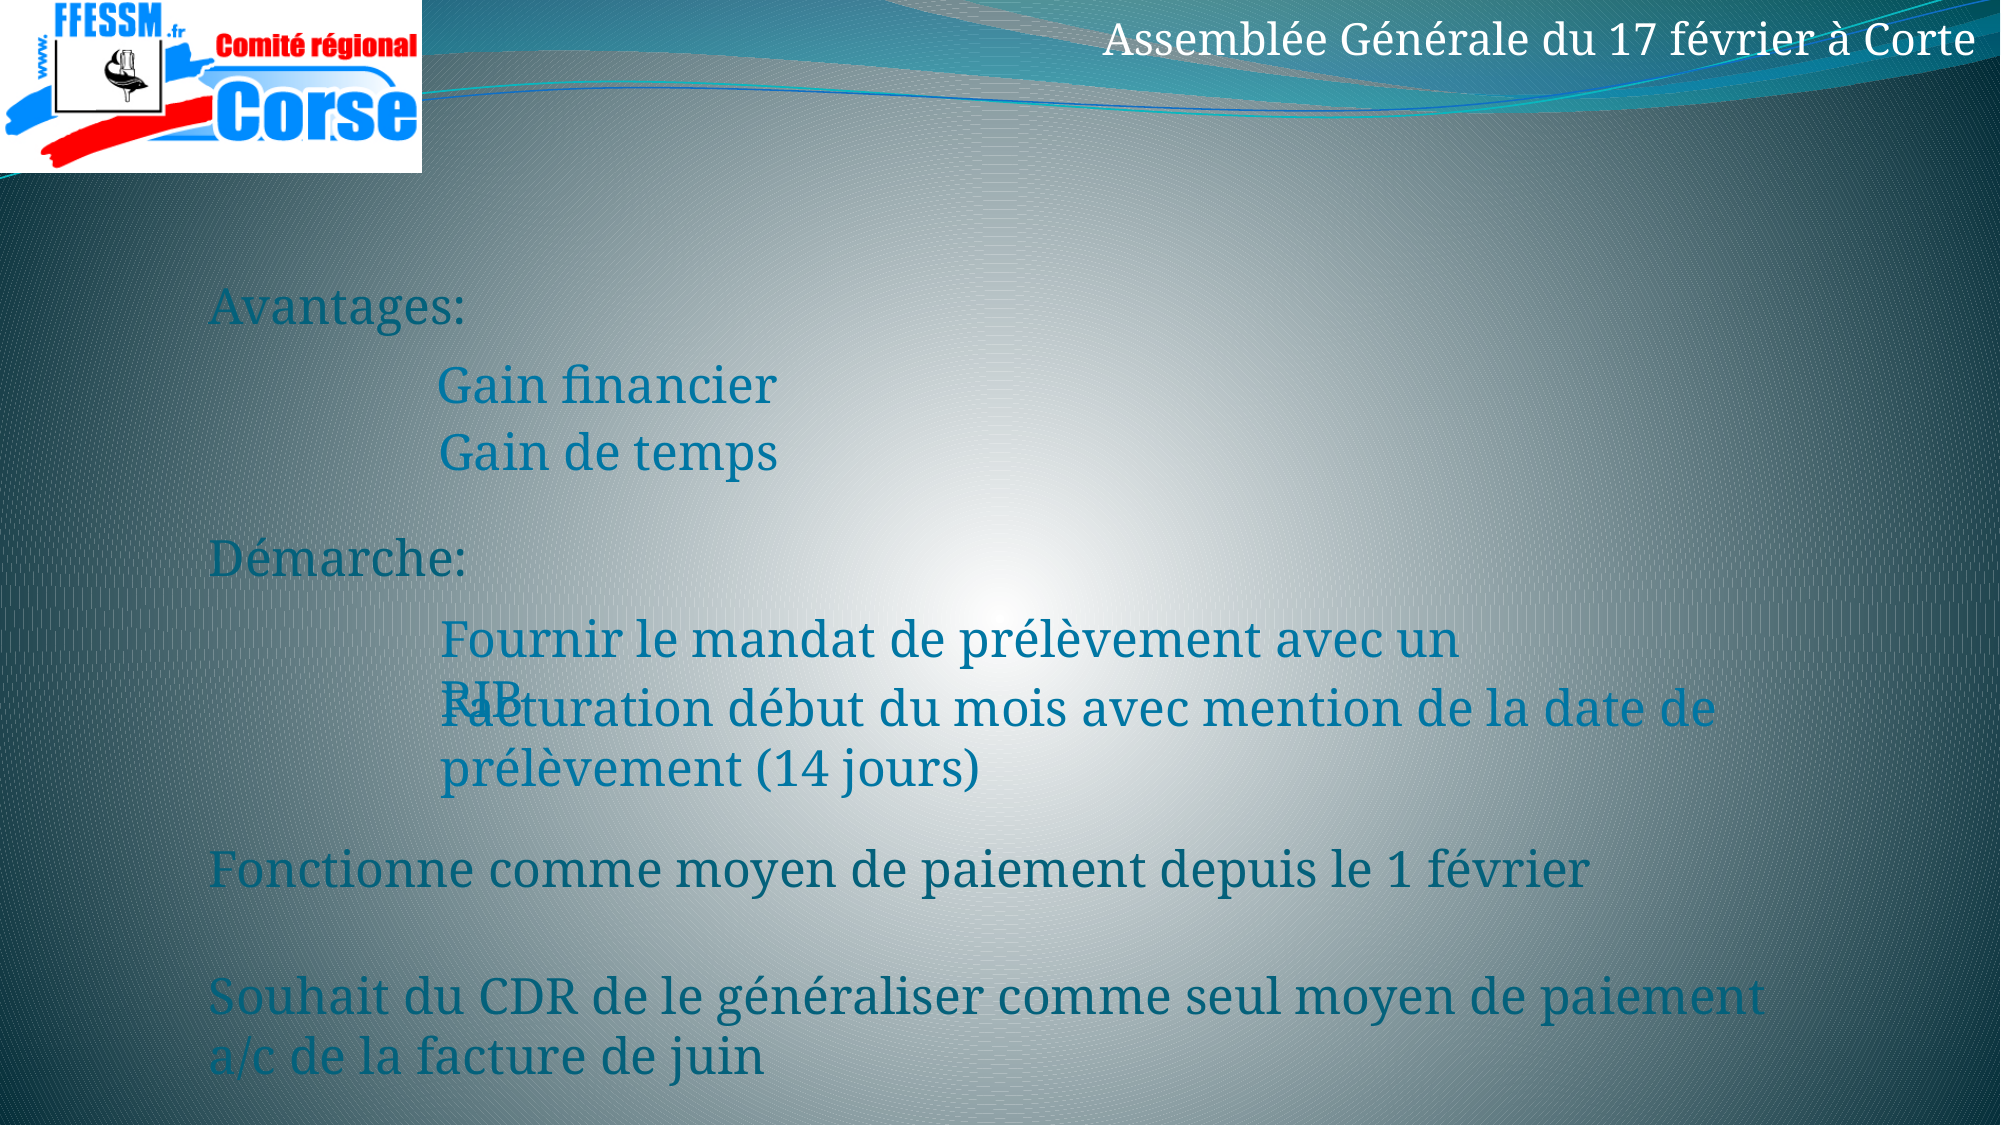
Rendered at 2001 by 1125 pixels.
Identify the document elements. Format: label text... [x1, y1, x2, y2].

text_box Gain de temps [423, 413, 804, 489]
text_box Avantages: [194, 267, 754, 342]
picture [0, 0, 422, 173]
text_box Fonctionne comme moyen de paiement depuis le 1 février [194, 830, 1850, 905]
text_box Fournir le mandat de prélèvement avec un RIB [425, 599, 1483, 669]
text_box Souhait du CDR de le généraliser comme seul moyen de paiement a/c de la facture de juin [194, 957, 1822, 1092]
text_box Démarche: [194, 518, 754, 594]
text_box Gain financier [421, 346, 802, 421]
subtitle Assemblée Générale du 17 février à Corte [1096, 3, 1987, 108]
text_box Facturation début du mois avec mention de la date de prélèvement (14 jours) [425, 669, 1948, 804]
